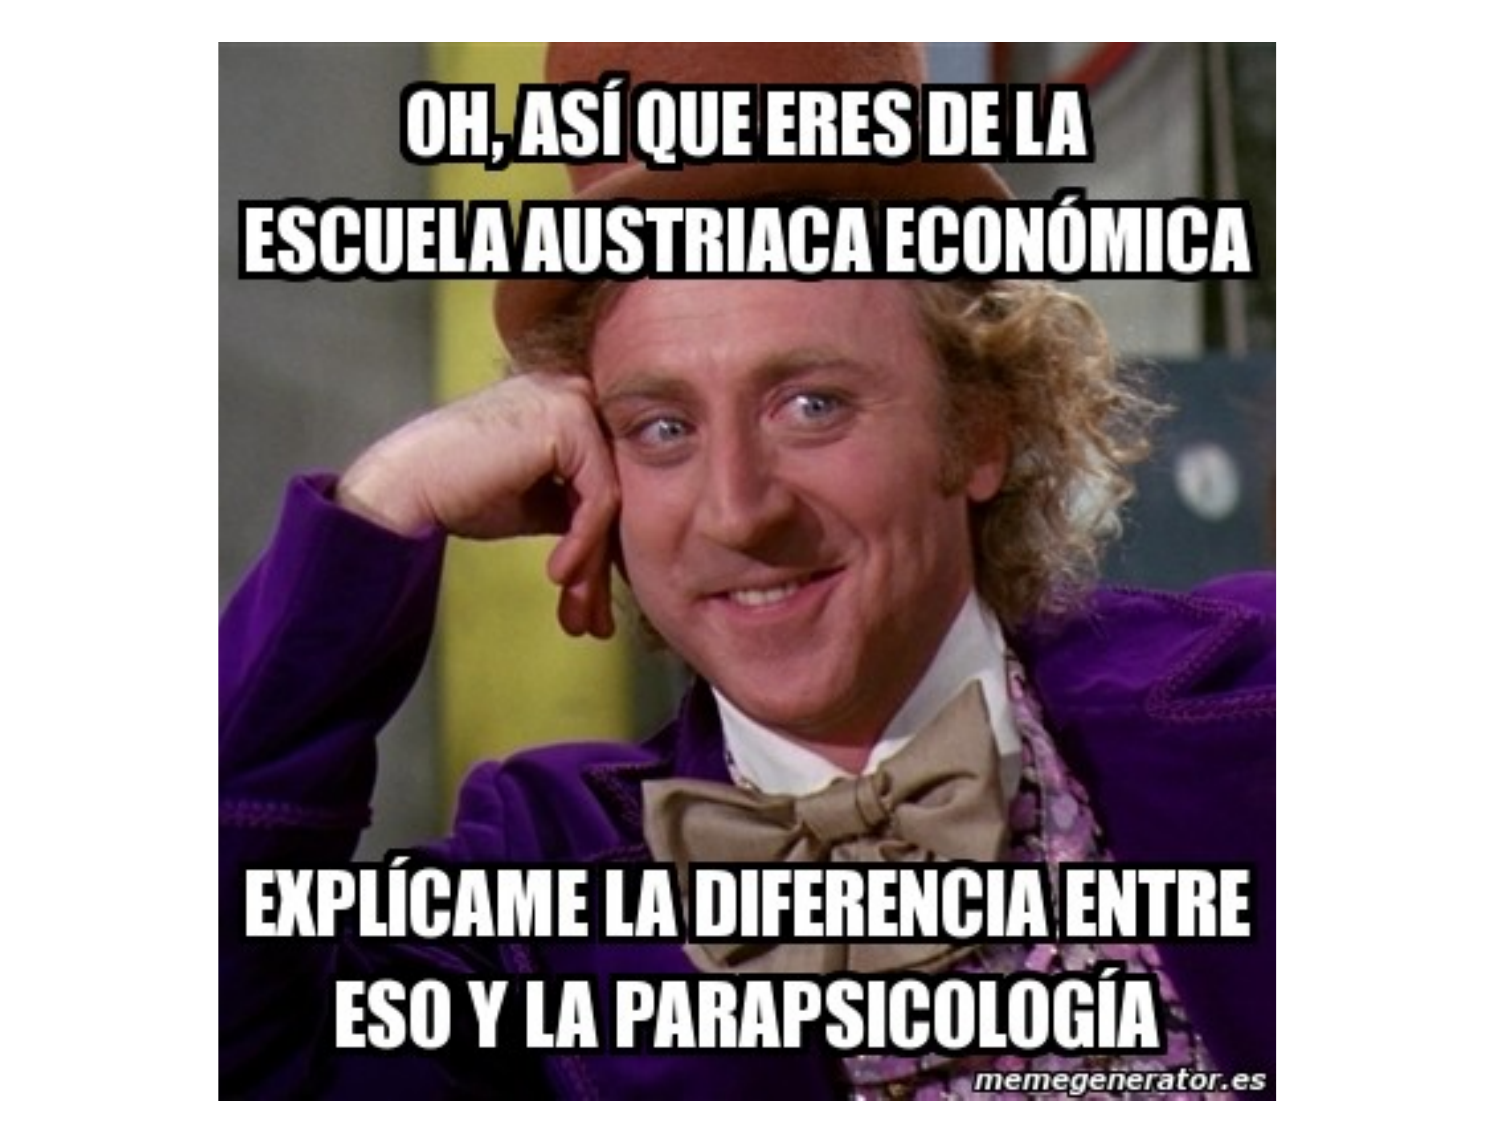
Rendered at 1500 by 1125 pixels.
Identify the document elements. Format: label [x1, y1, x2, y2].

picture [218, 42, 1277, 1101]
